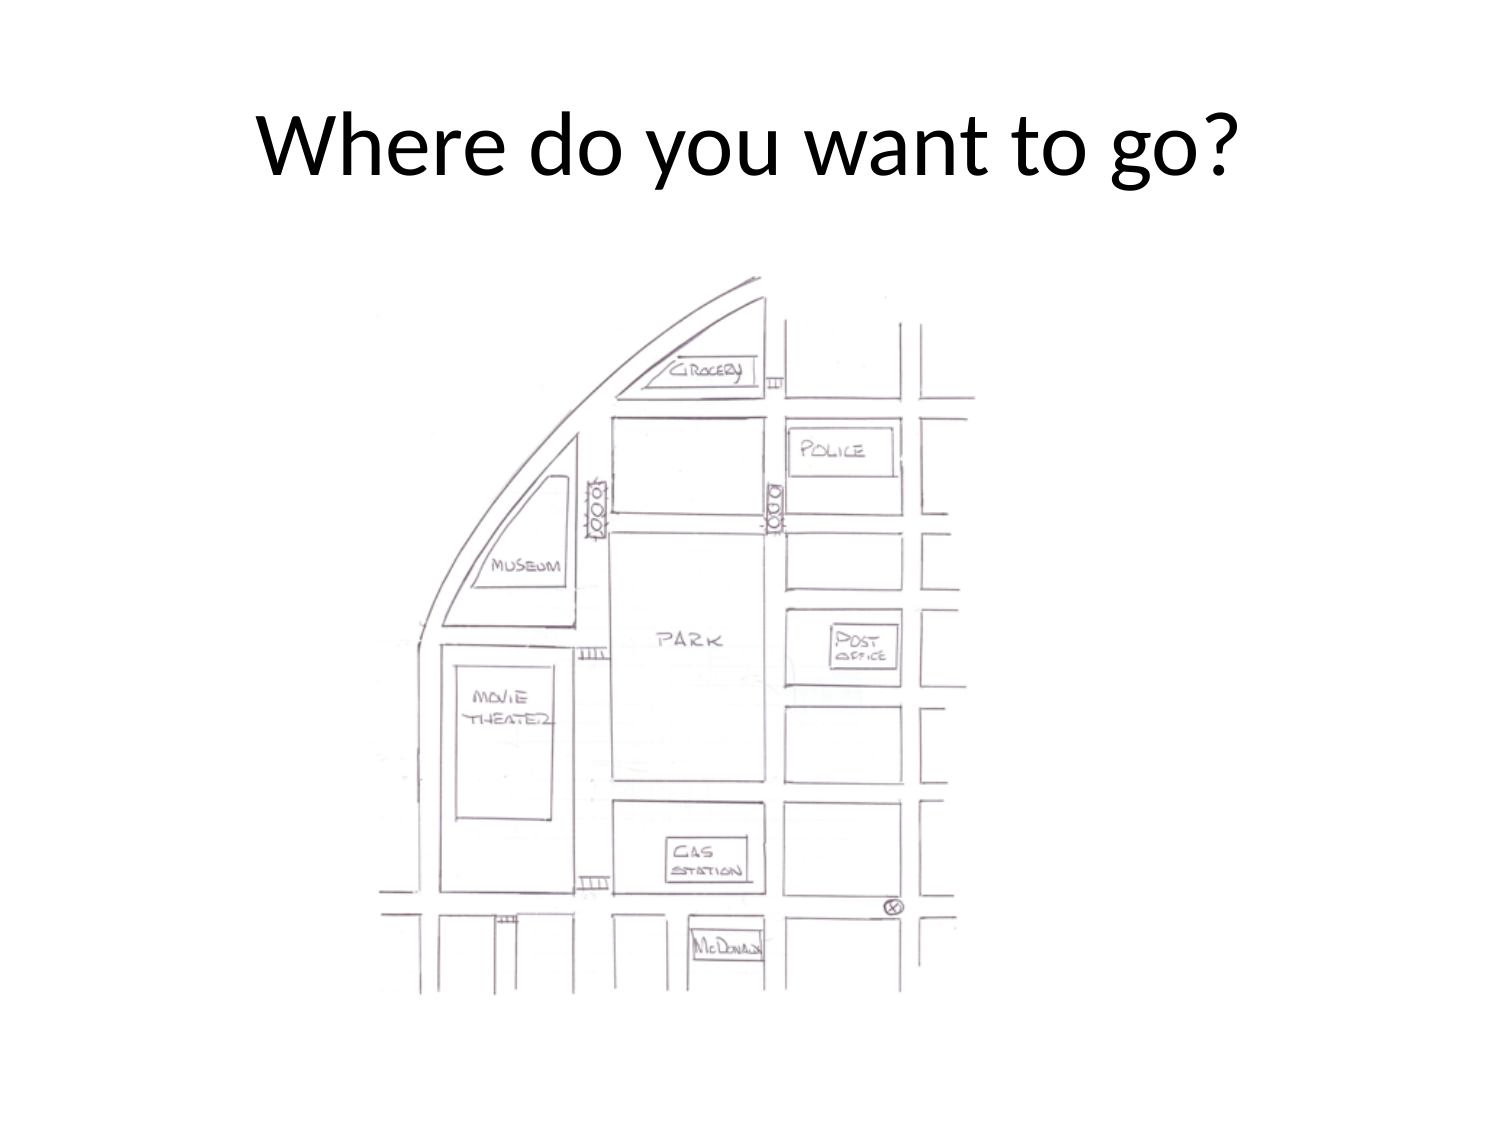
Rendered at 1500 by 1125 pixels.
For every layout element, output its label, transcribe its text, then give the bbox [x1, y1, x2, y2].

title Where do you want to go? [75, 45, 1425, 233]
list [0, 262, 1351, 1006]
